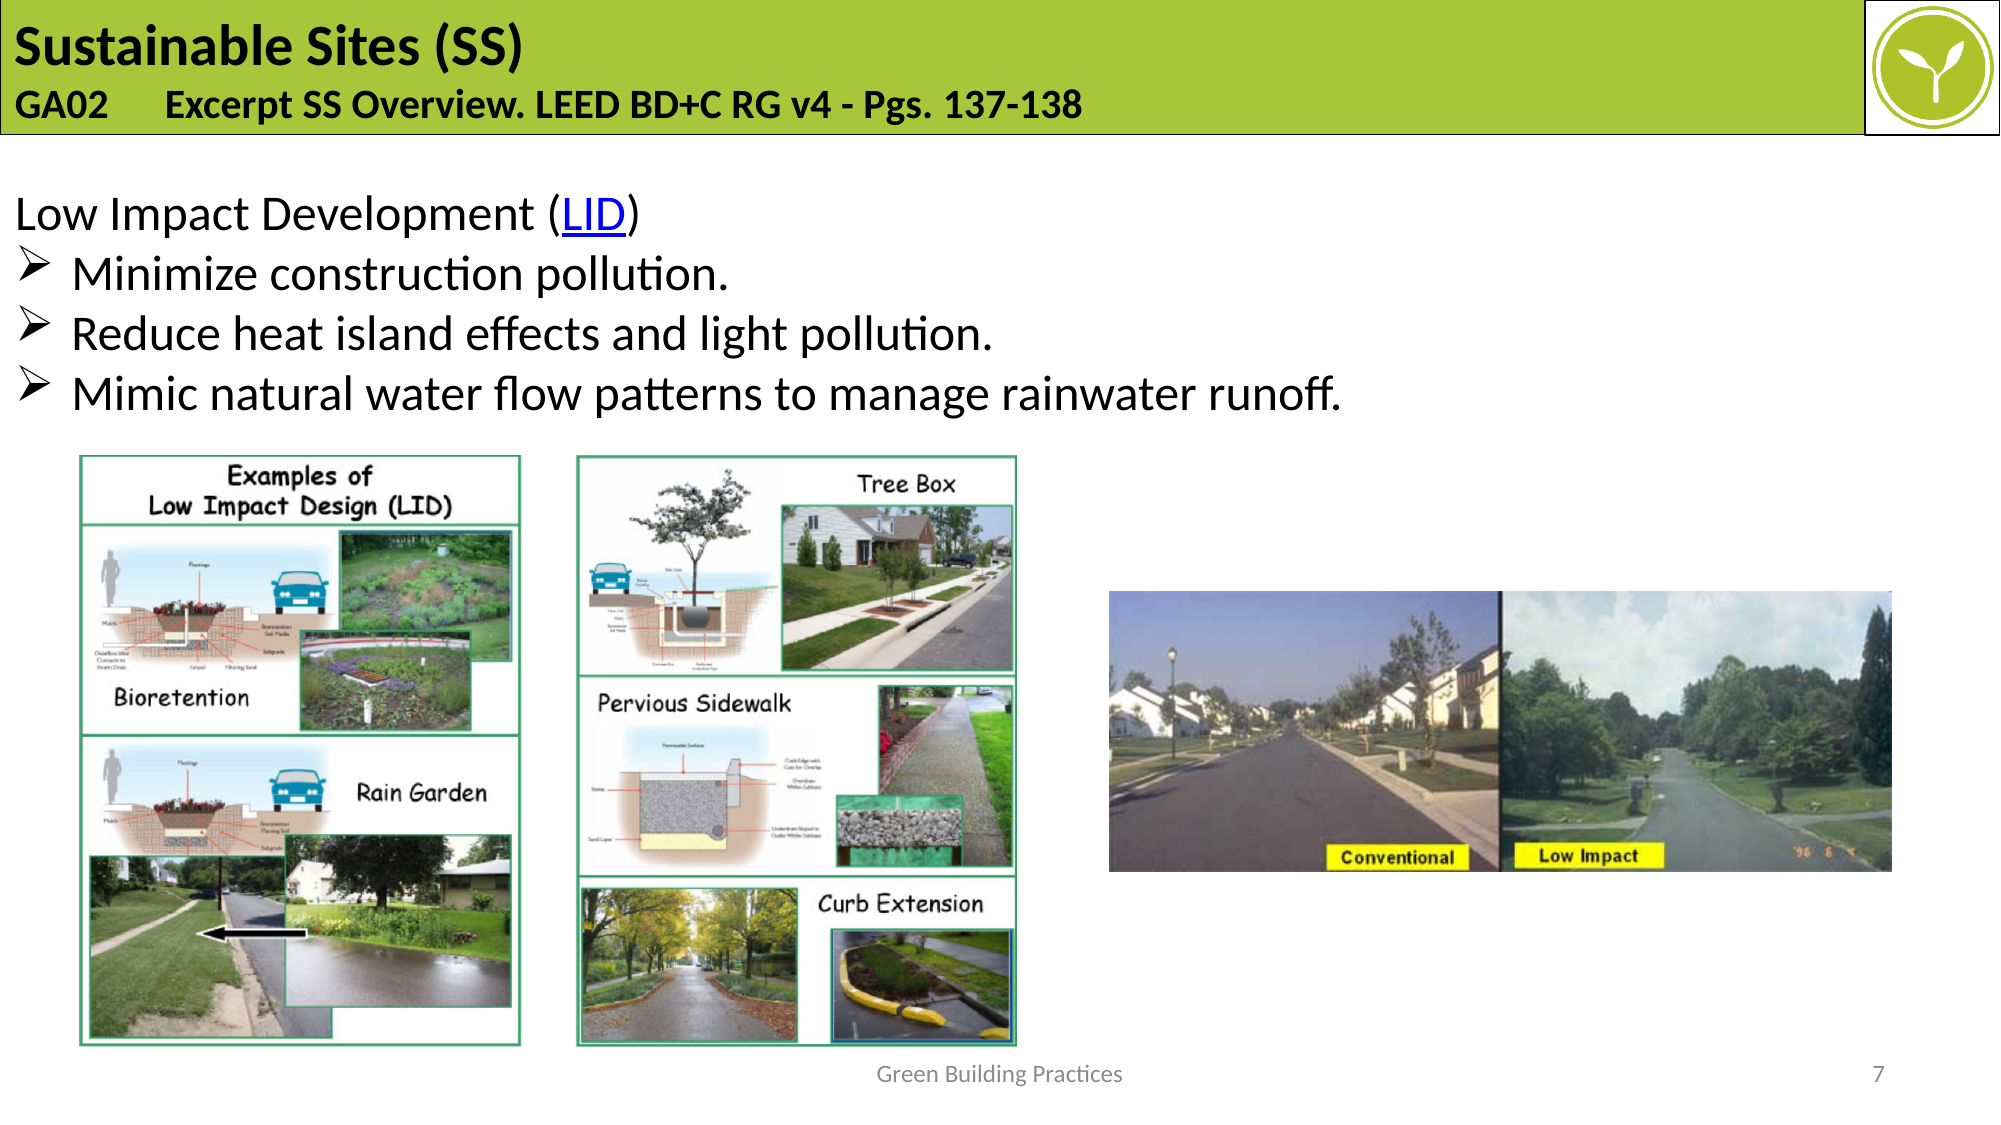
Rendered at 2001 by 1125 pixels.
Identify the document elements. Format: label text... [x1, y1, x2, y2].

slide_number 7 [1433, 1042, 1900, 1103]
text_box Low Impact Development (LID) Minimize construction pollution. Reduce heat island effects and light pollution. Mimic natural water flow patterns to manage rainwater runoff. [0, 179, 2000, 480]
picture [74, 449, 1020, 1048]
footer Green Building Practices [683, 1042, 1317, 1103]
picture [1109, 591, 1893, 872]
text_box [0, 0, 2000, 136]
